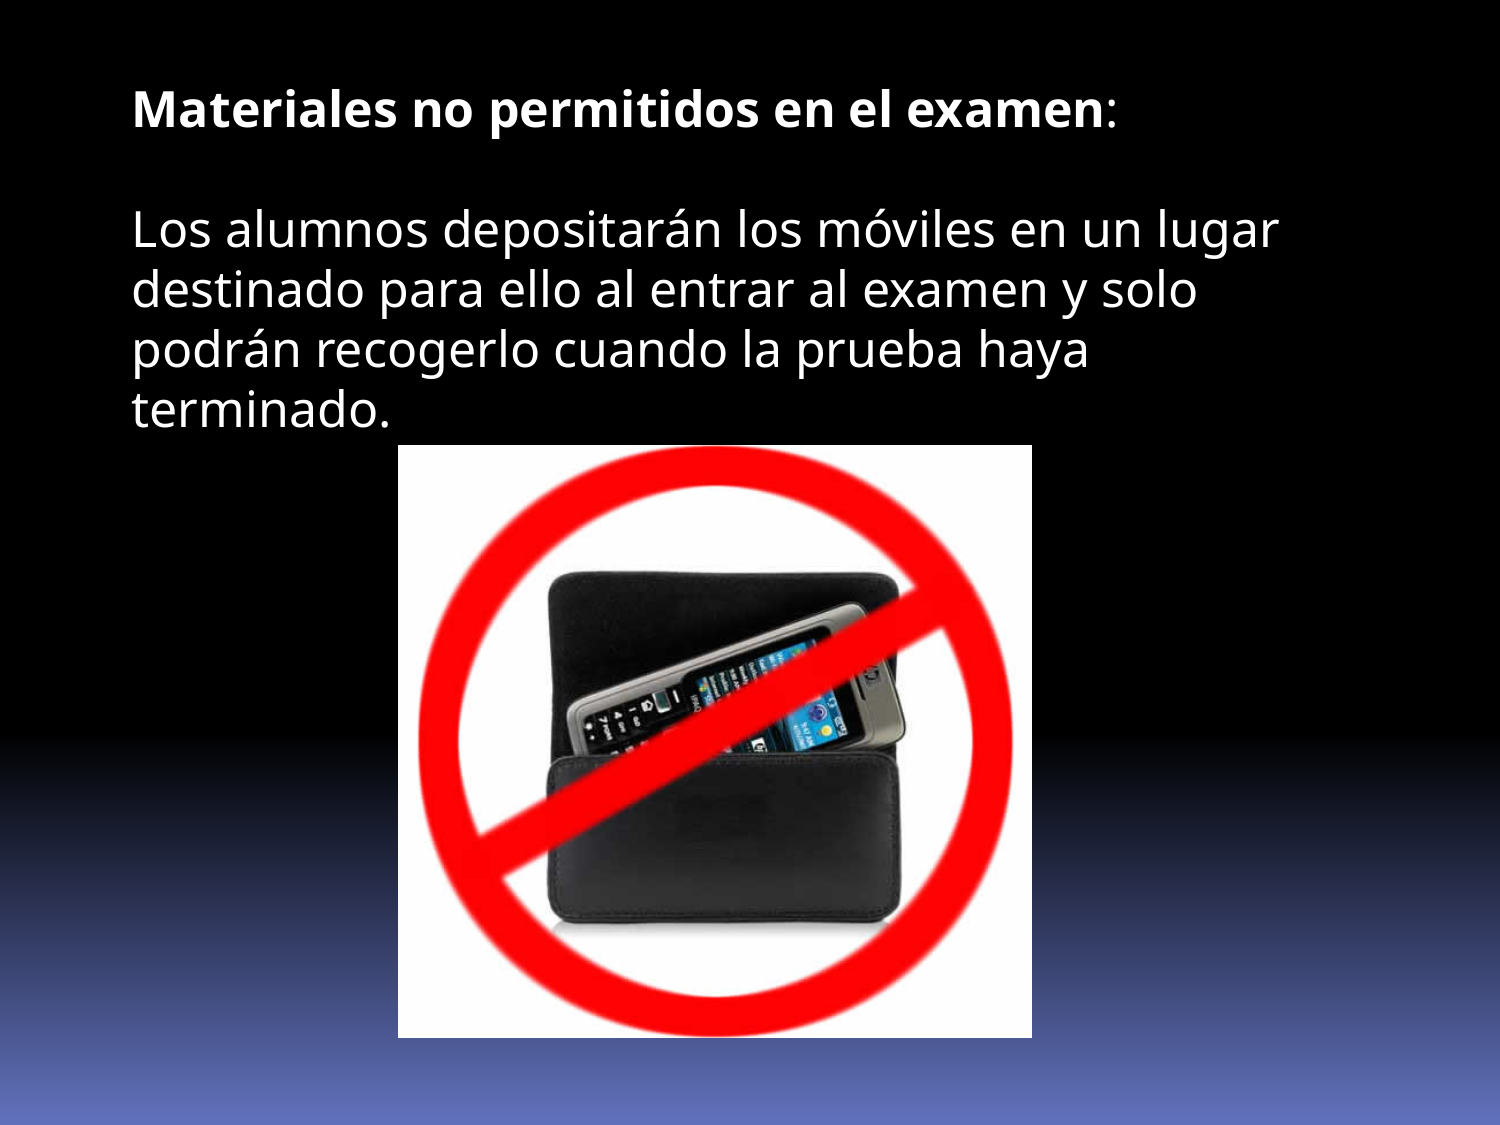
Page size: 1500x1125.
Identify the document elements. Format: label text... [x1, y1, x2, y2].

picture [397, 444, 1032, 1039]
text_box Materiales no permitidos en el examen: Los alumnos depositarán los móviles en un lugar destinado para ello al entrar al examen y solo podrán recogerlo cuando la prueba haya terminado. [117, 70, 1372, 490]
